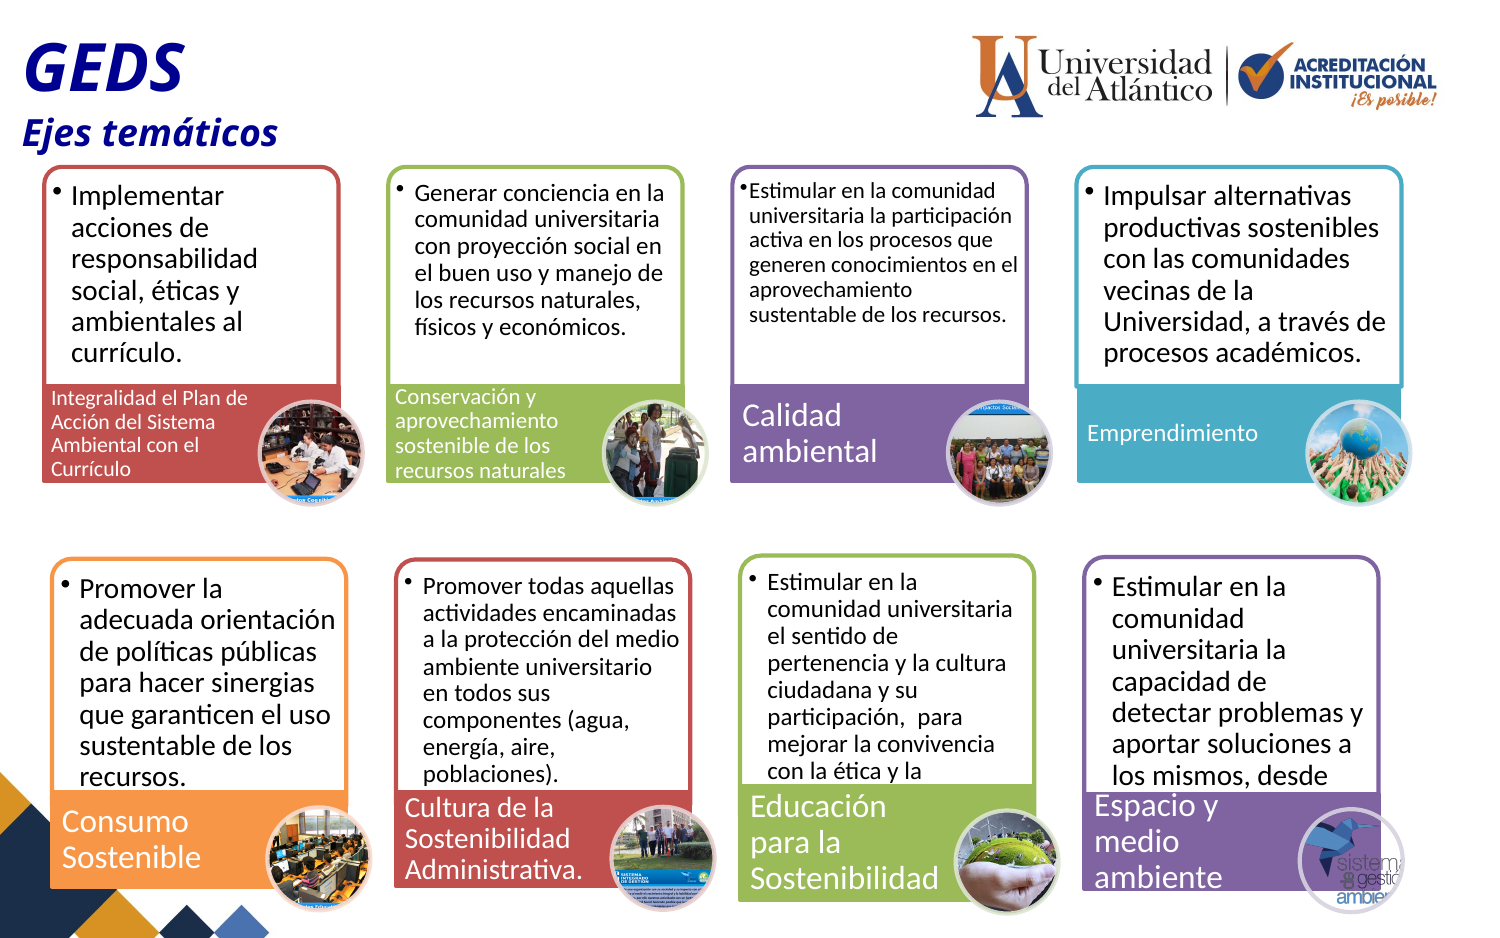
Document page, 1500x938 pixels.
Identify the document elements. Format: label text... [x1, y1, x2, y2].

title GEDS [7, 17, 971, 101]
picture [0, 0, 1487, 938]
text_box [0, 166, 1468, 915]
text_box Ejes temáticos [7, 101, 971, 164]
